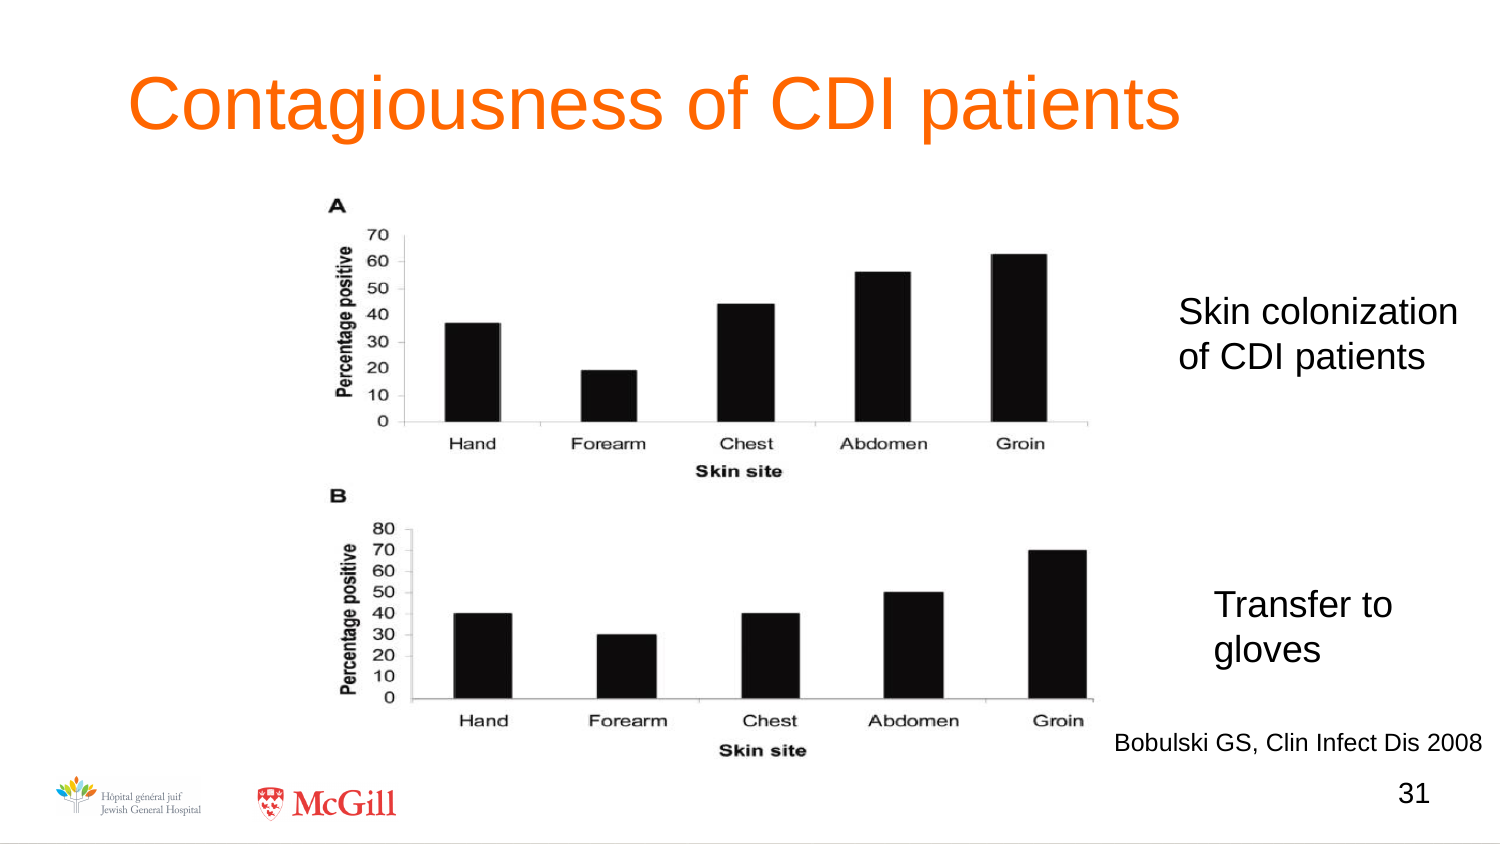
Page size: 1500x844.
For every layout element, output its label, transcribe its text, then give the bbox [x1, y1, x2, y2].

picture [277, 129, 1200, 761]
text_box 31 [1383, 766, 1467, 826]
text_box Skin colonization of CDI patients [1204, 280, 1479, 385]
title Contagiousness of CDI patients [112, 33, 1425, 175]
text_box Transfer to gloves [1204, 572, 1425, 678]
picture [56, 776, 201, 816]
text_box Bobulski GS, Clin Infect Dis 2008 [1203, 718, 1499, 764]
picture [252, 782, 399, 822]
